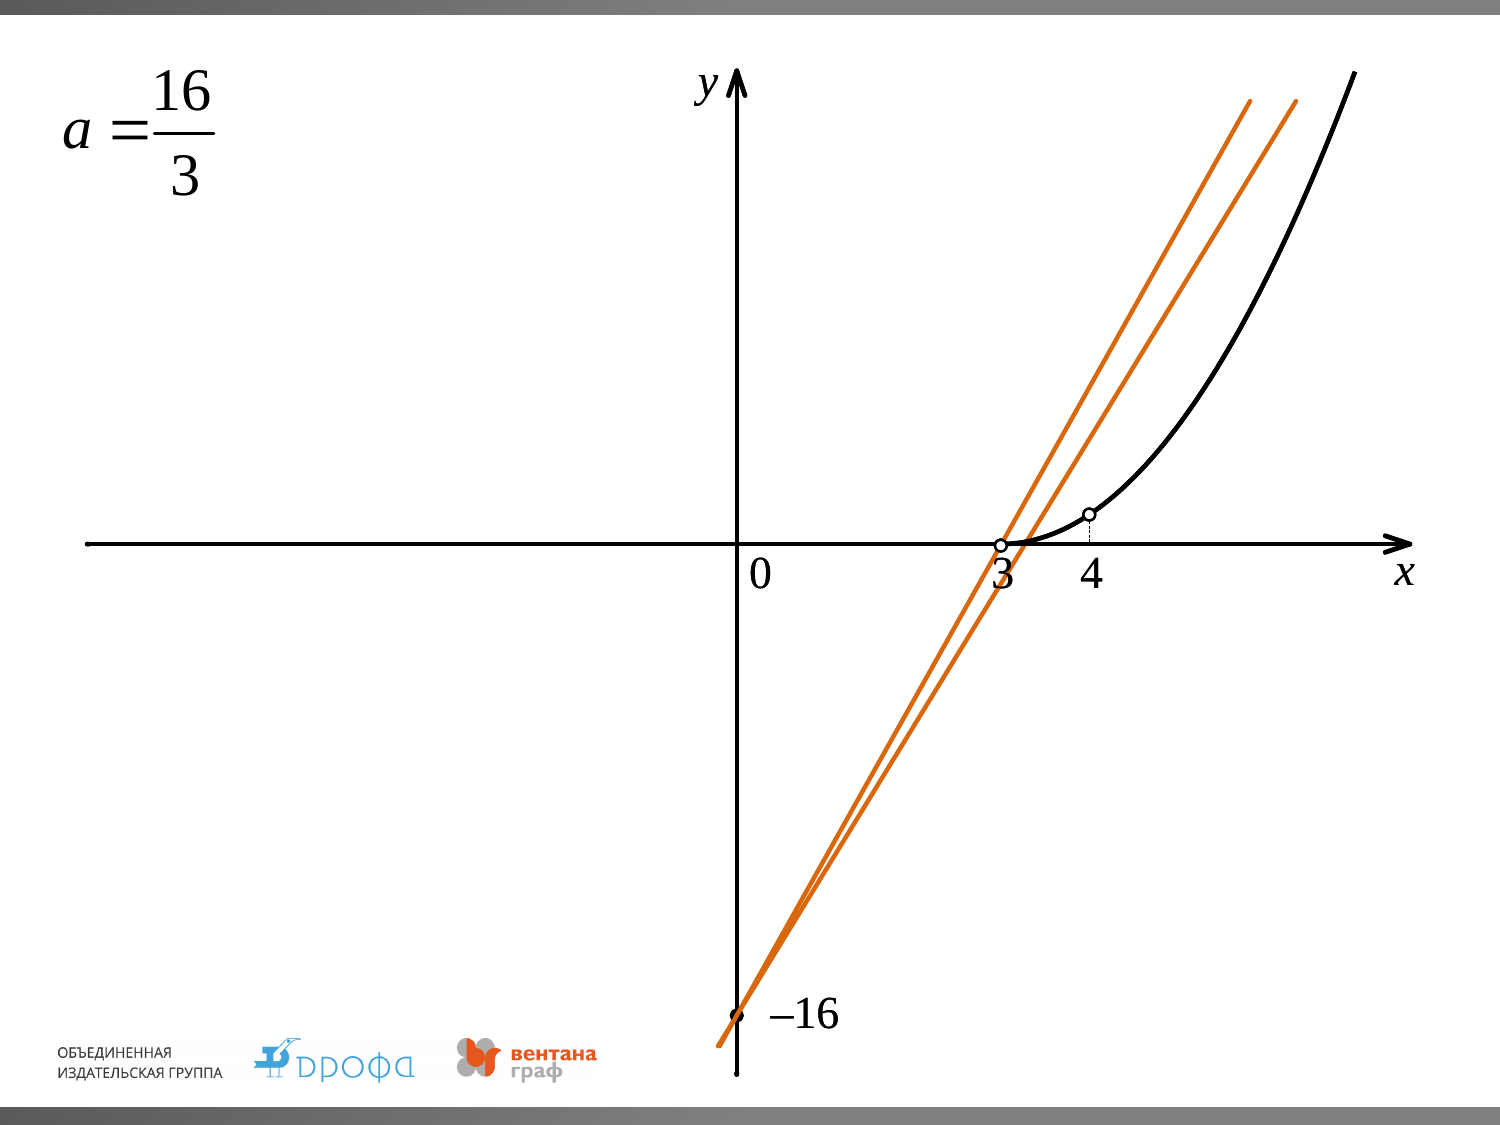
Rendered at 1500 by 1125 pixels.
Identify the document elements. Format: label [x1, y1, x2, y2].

picture [0, 15, 1500, 1083]
text_box [58, 58, 220, 201]
